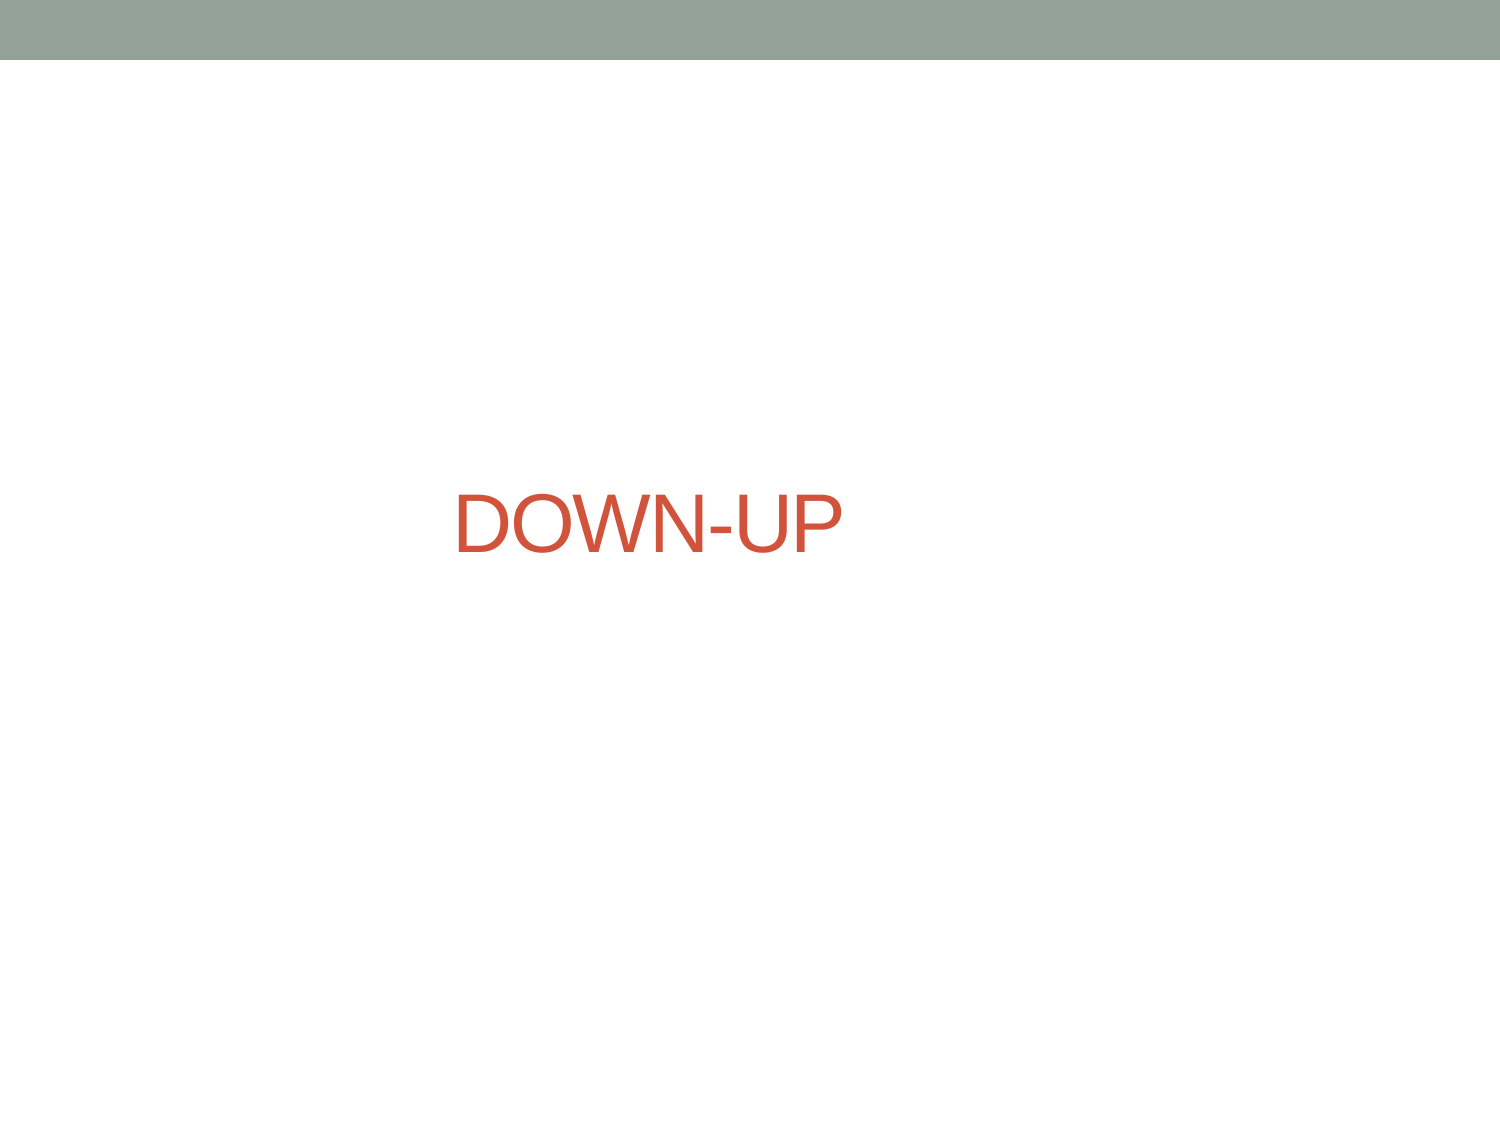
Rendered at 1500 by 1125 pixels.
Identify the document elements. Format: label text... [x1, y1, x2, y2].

title DOWN-UP [437, 437, 1013, 600]
